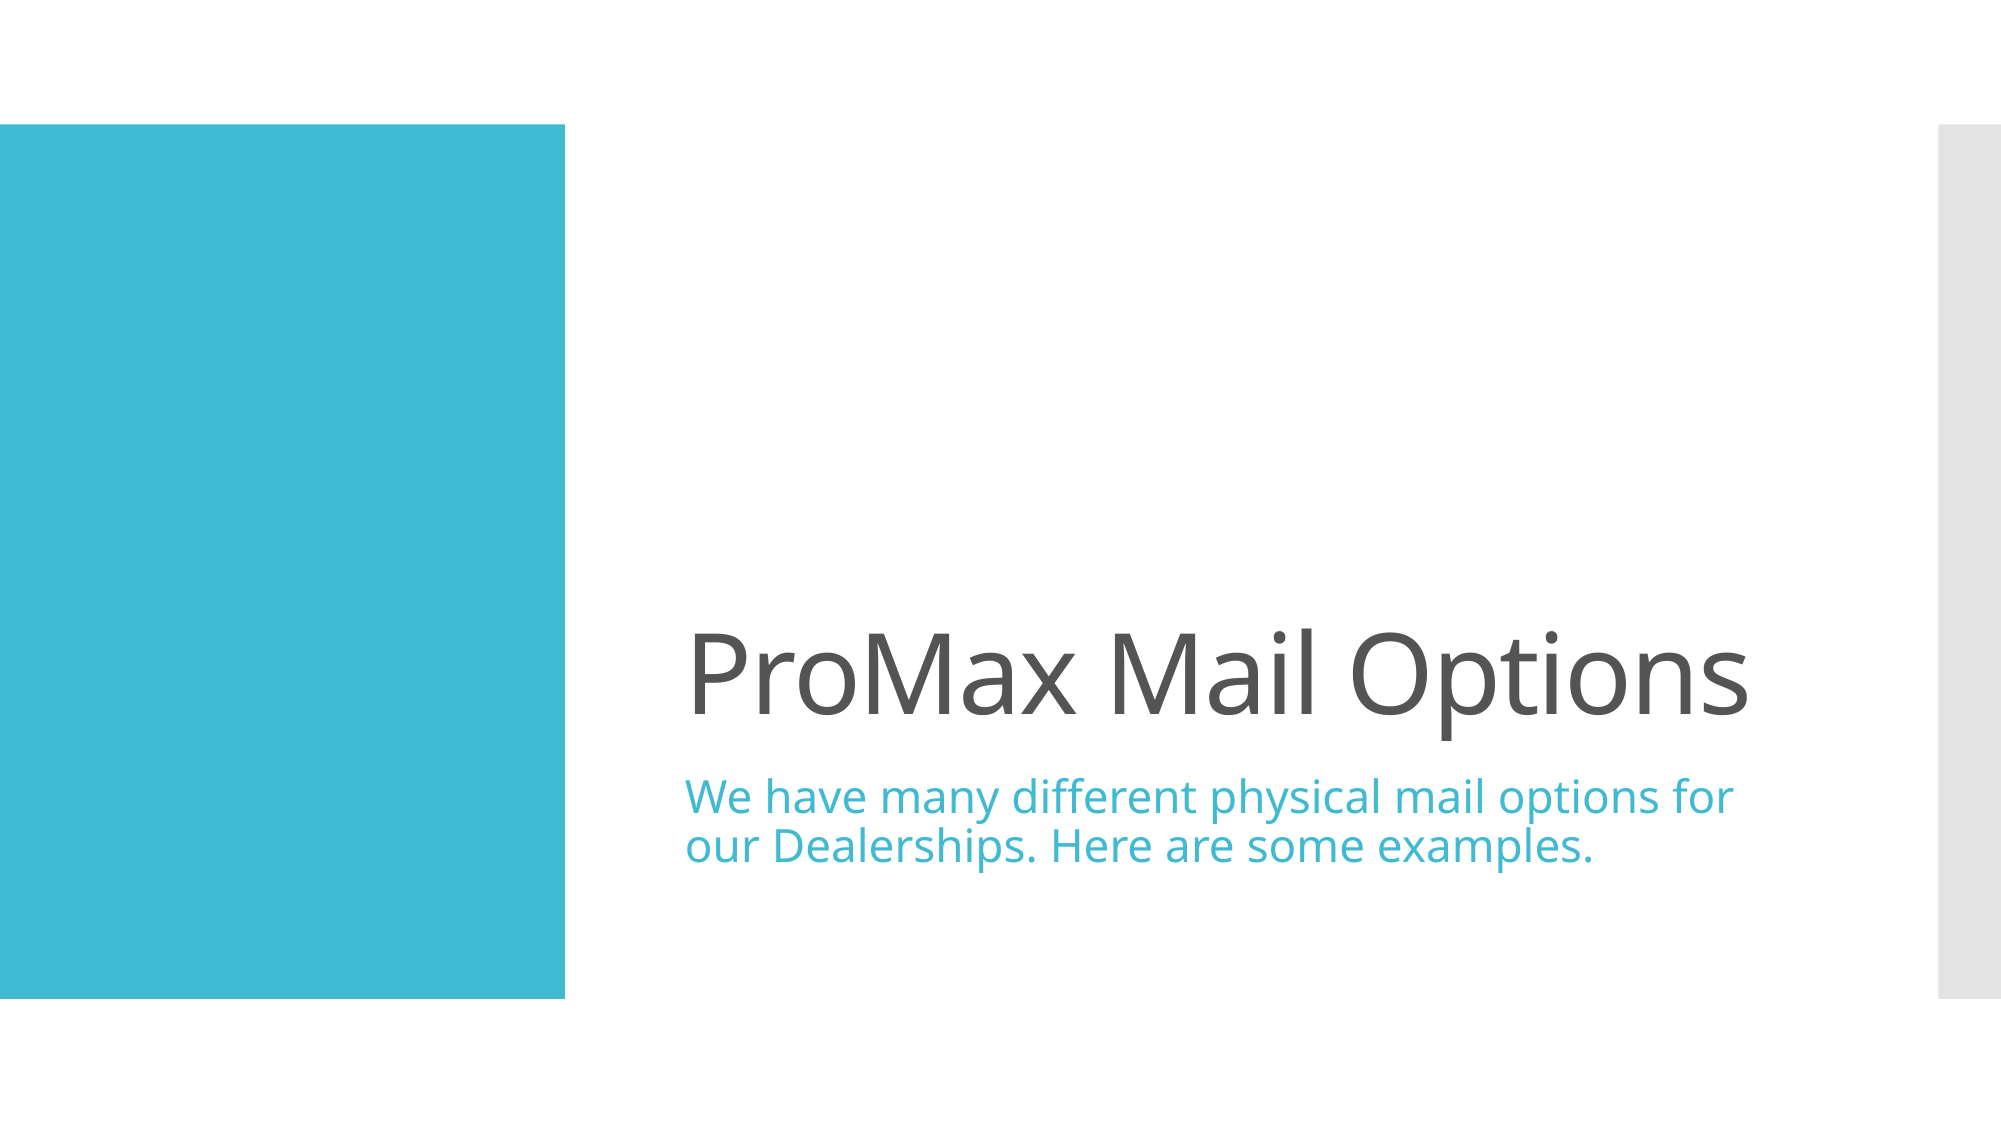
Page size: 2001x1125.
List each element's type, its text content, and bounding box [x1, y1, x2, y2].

title ProMax Mail Options [670, 213, 1870, 747]
list We have many different physical mail options for our Dealerships. Here are some examples. [670, 766, 1772, 917]
